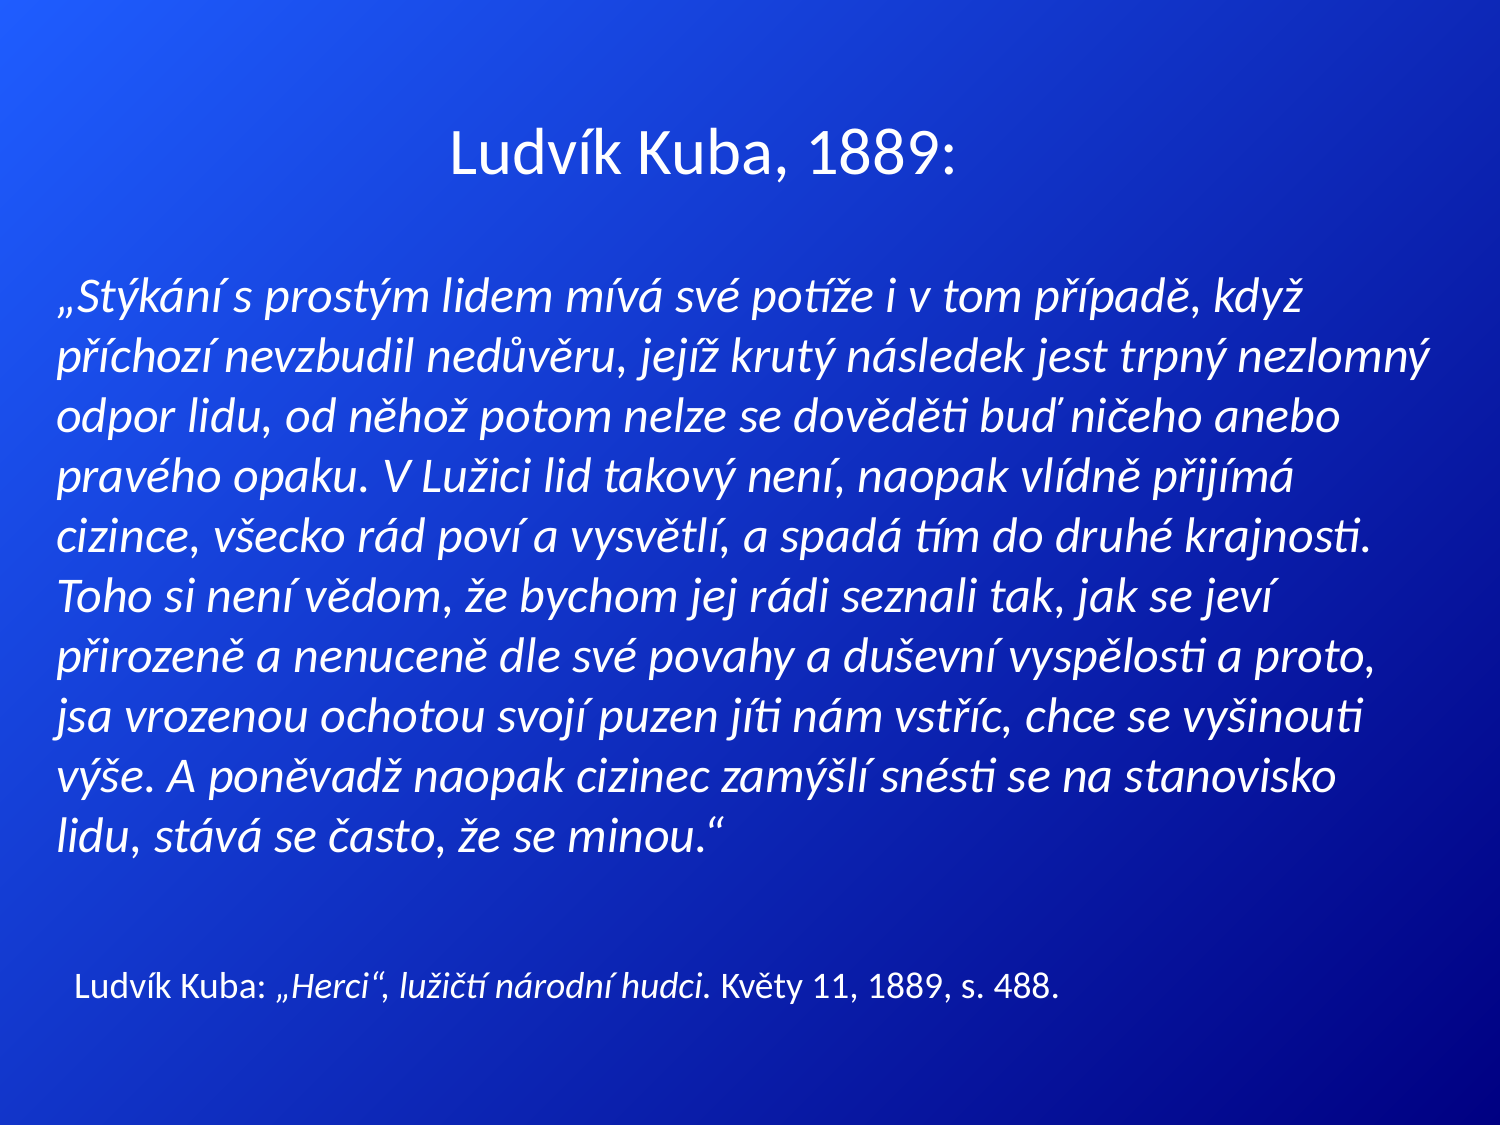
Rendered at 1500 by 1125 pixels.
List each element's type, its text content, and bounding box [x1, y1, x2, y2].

text_box „Stýkání s prostým lidem mívá své potíže i v tom případě, když příchozí nevzbudil nedůvěru, jejíž krutý následek jest trpný nezlomný odpor lidu, od něhož potom nelze se dověděti buď ničeho anebo pravého opaku. V Lužici lid takový není, naopak vlídně přijímá cizince, všecko rád poví a vysvětlí, a spadá tím do druhé krajnosti. Toho si není vědom, že bychom jej rádi seznali tak, jak se jeví přirozeně a nenuceně dle své povahy a duševní vyspělosti a proto, jsa vrozenou ochotou svojí puzen jíti nám vstříc, chce se vyšinouti výše. A poněvadž naopak cizinec zamýšlí snésti se na stanovisko lidu, stává se často, že se minou.“ [41, 255, 1447, 871]
text_box Ludvík Kuba, 1889: [434, 101, 974, 196]
text_box Ludvík Kuba: „Herci“, lužičtí národní hudci. Květy 11, 1889, s. 488. [59, 953, 1076, 1014]
